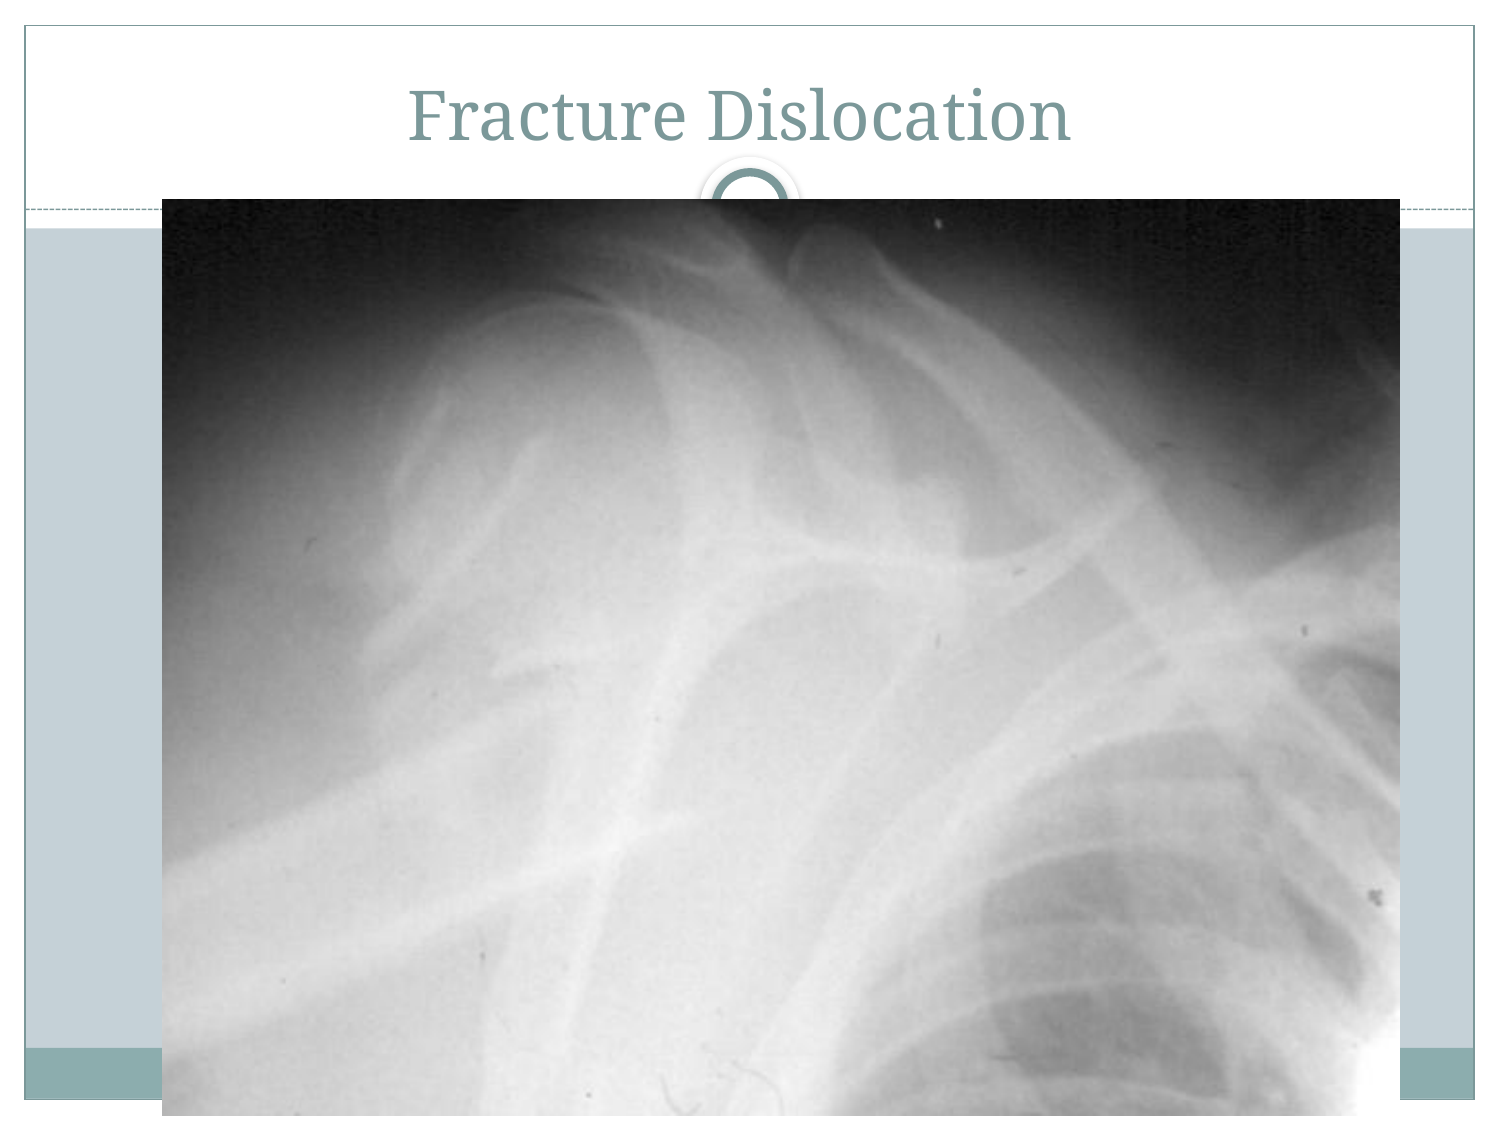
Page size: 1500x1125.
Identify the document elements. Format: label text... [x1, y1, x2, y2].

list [162, 199, 1401, 1116]
title Fracture Dislocation [49, 37, 1450, 162]
